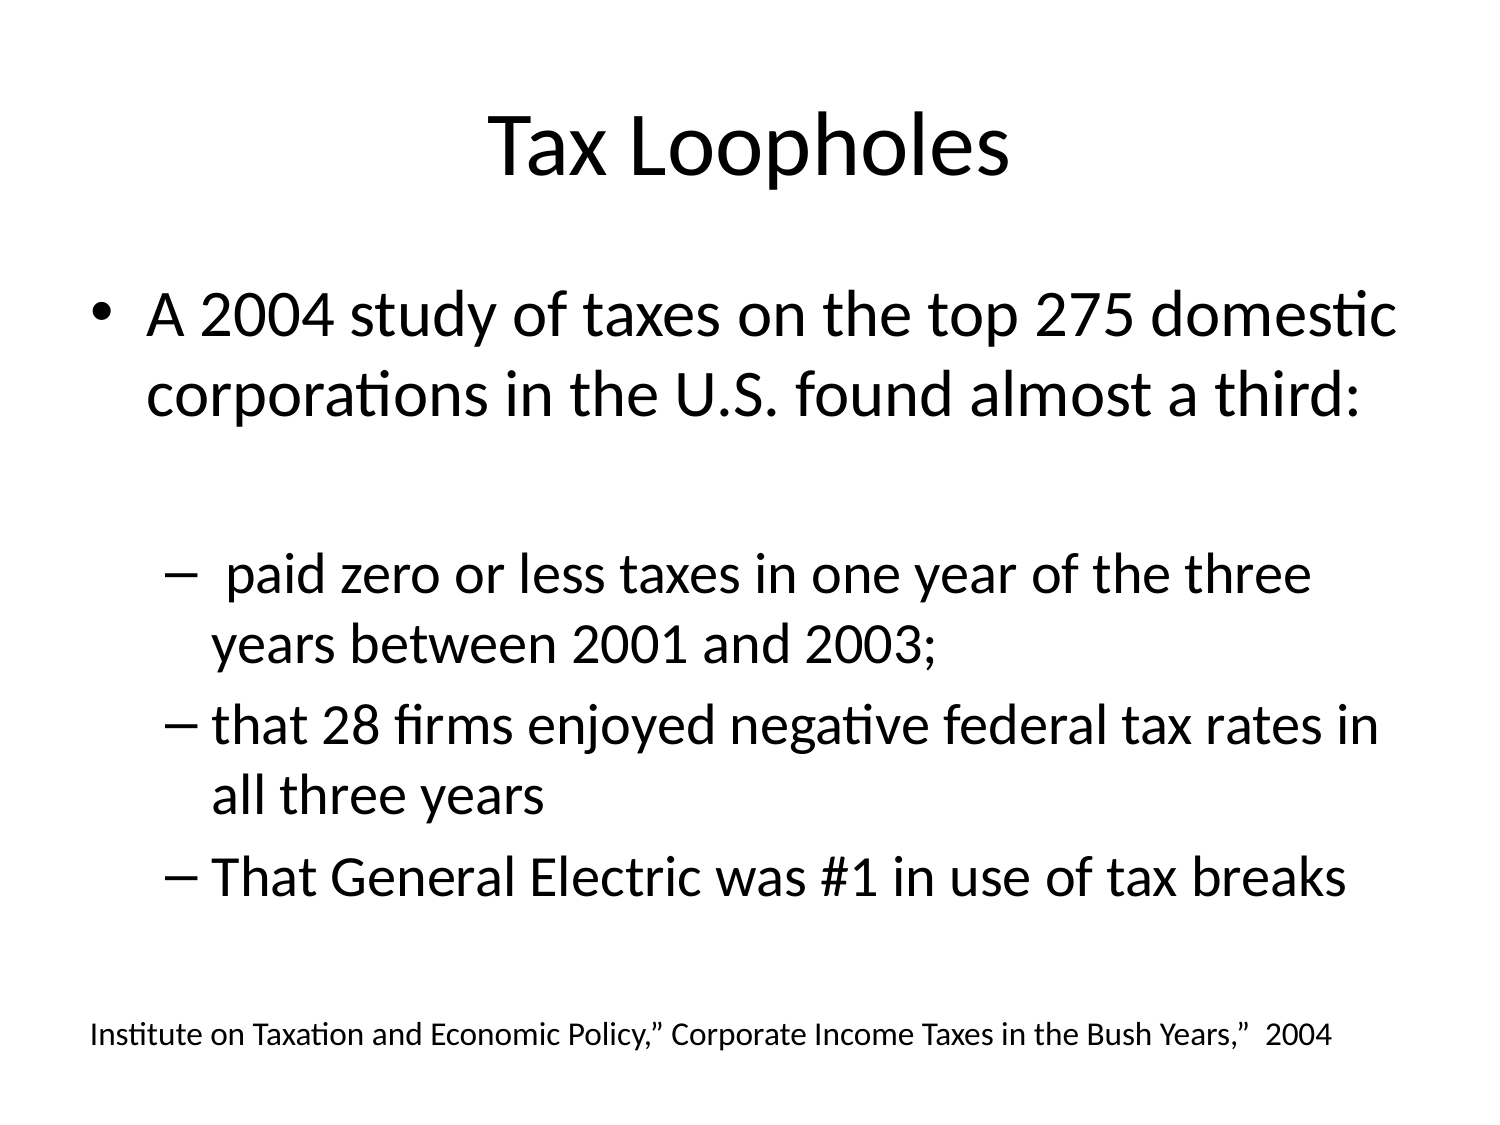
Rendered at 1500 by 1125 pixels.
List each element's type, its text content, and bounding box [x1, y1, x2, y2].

title Tax Loopholes [75, 45, 1425, 233]
list A 2004 study of taxes on the top 275 domestic corporations in the U.S. found almost a third: paid zero or less taxes in one year of the three years between 2001 and 2003; that 28 firms enjoyed negative federal tax rates in all three years That General Electric was #1 in use of tax breaks [75, 262, 1425, 1004]
text_box Institute on Taxation and Economic Policy,” Corporate Income Taxes in the Bush Years,” 2004 [74, 1004, 1425, 1060]
